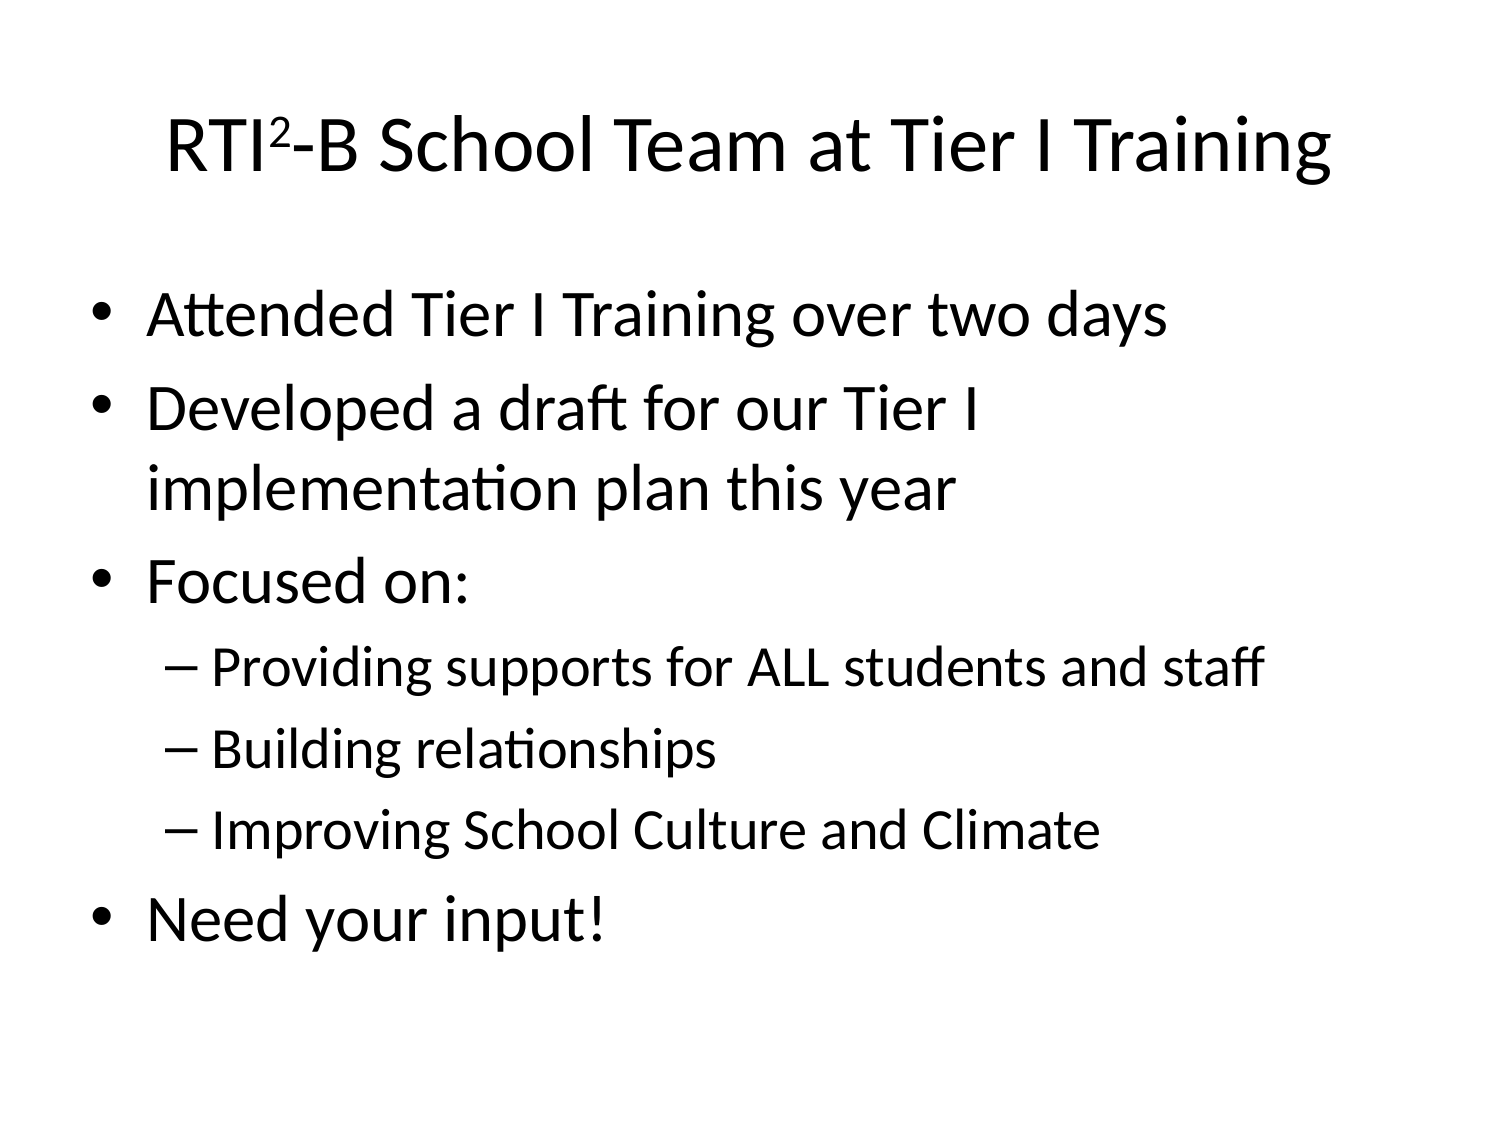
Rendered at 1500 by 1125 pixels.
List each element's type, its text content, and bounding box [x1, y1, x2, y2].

title RTI2-B School Team at Tier I Training [75, 45, 1425, 233]
list Attended Tier I Training over two days Developed a draft for our Tier I implementation plan this year Focused on: Providing supports for ALL students and staff Building relationships Improving School Culture and Climate Need your input! [75, 262, 1425, 1005]
